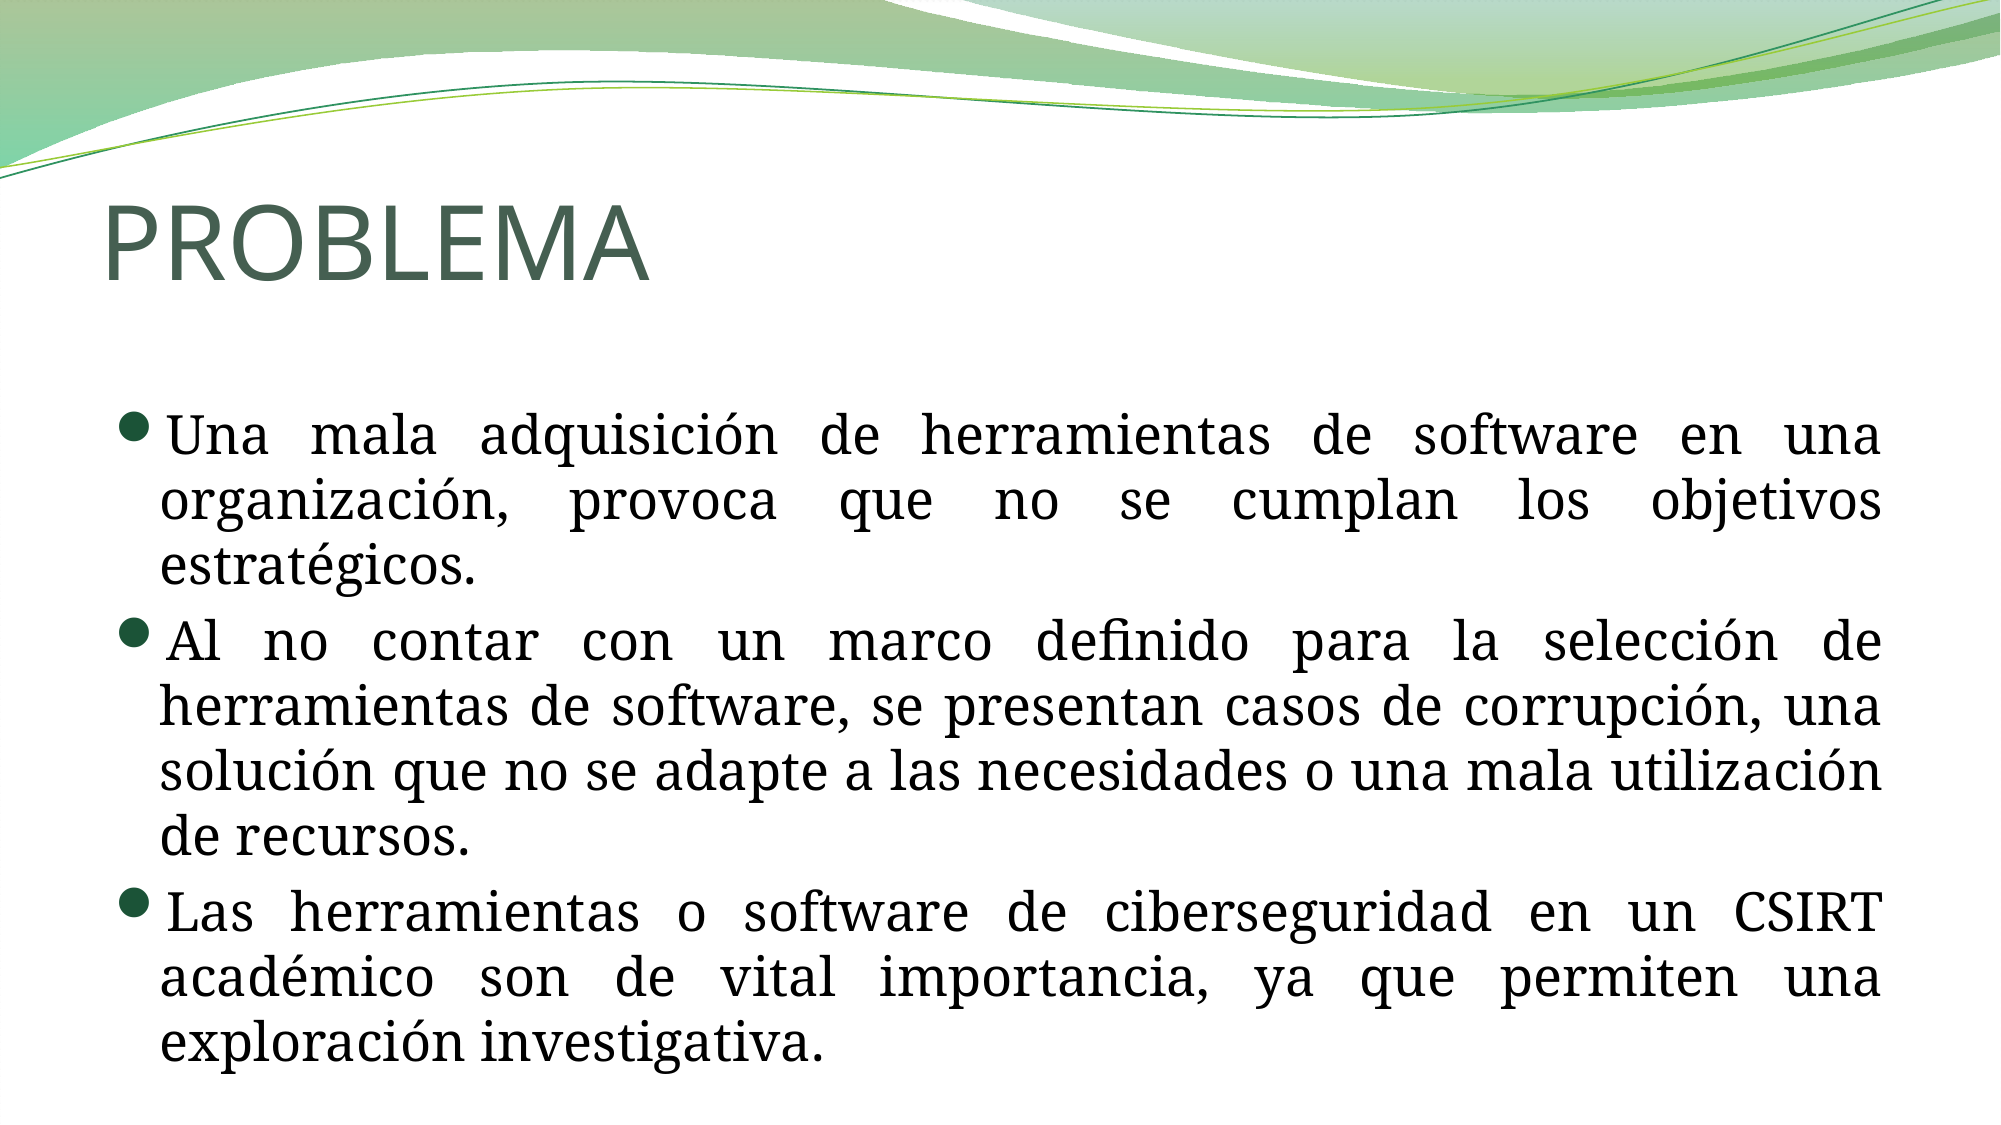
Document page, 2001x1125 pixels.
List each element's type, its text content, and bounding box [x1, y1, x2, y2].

list Una mala adquisición de herramientas de software en una organización, provoca que no se cumplan los objetivos estratégicos. Al no contar con un marco definido para la selección de herramientas de software, se presentan casos de corrupción, una solución que no se adapte a las necesidades o una mala utilización de recursos. Las herramientas o software de ciberseguridad en un CSIRT académico son de vital importancia, ya que permiten una exploración investigativa. [99, 317, 1900, 1038]
title PROBLEMA [99, 115, 1900, 303]
